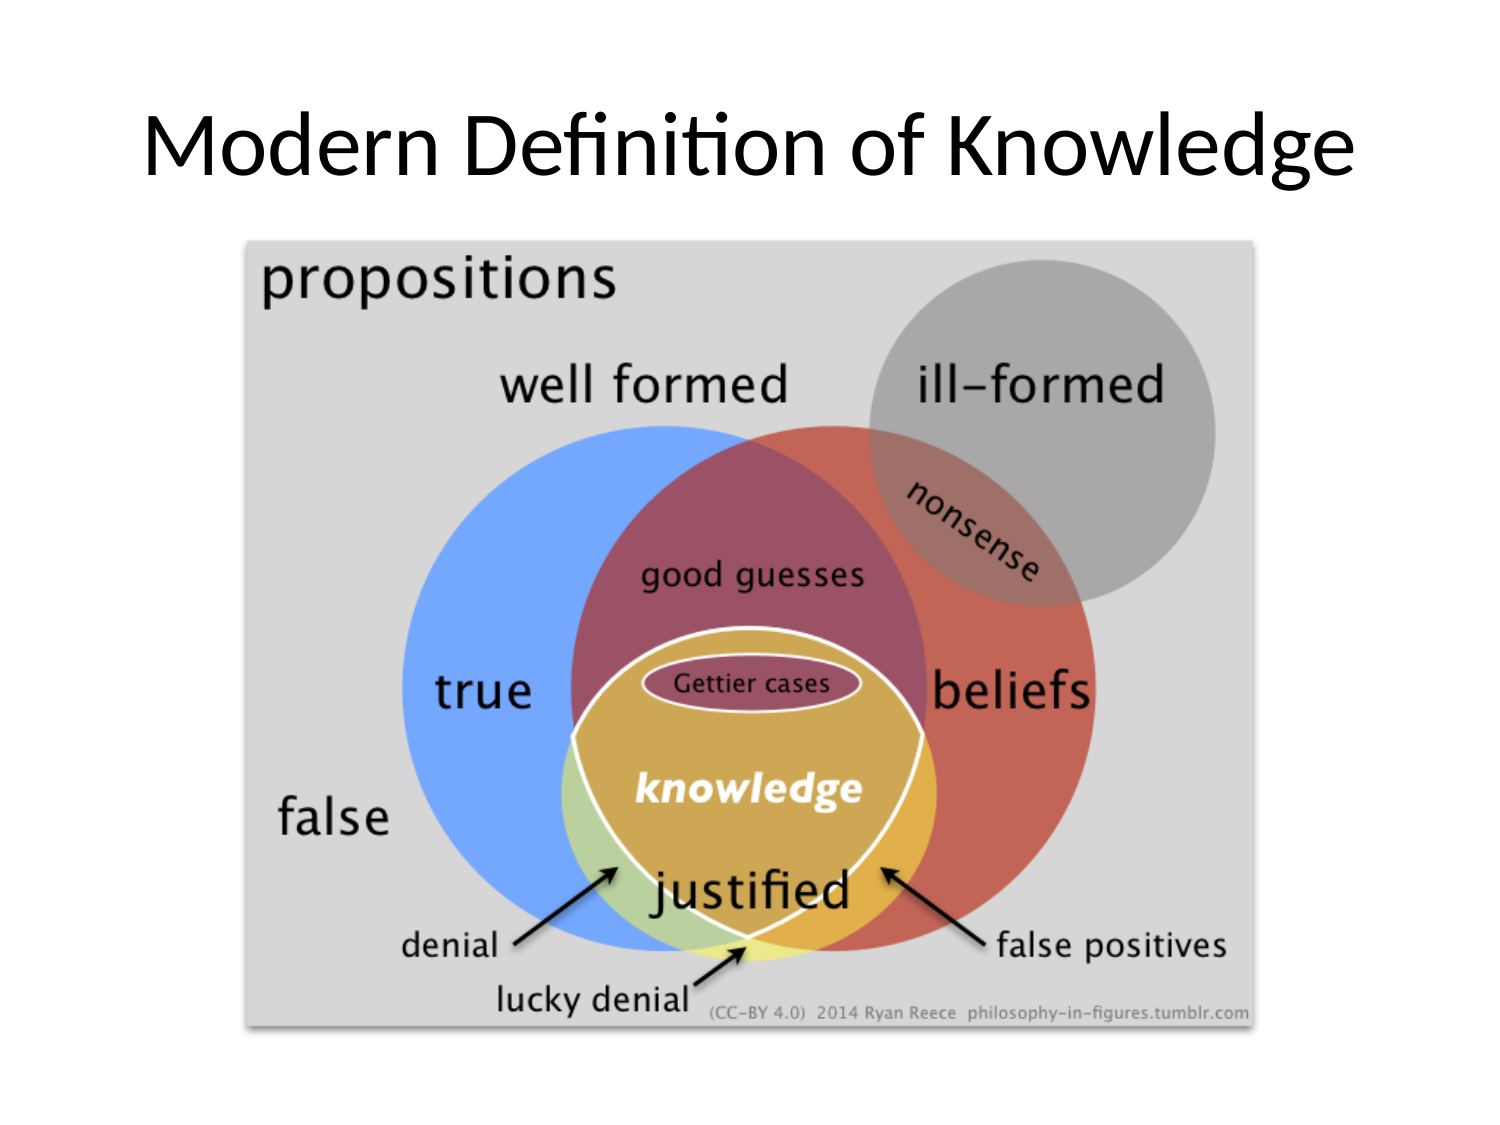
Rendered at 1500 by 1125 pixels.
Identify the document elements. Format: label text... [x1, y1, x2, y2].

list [237, 232, 1263, 1038]
title Modern Definition of Knowledge [75, 45, 1425, 233]
